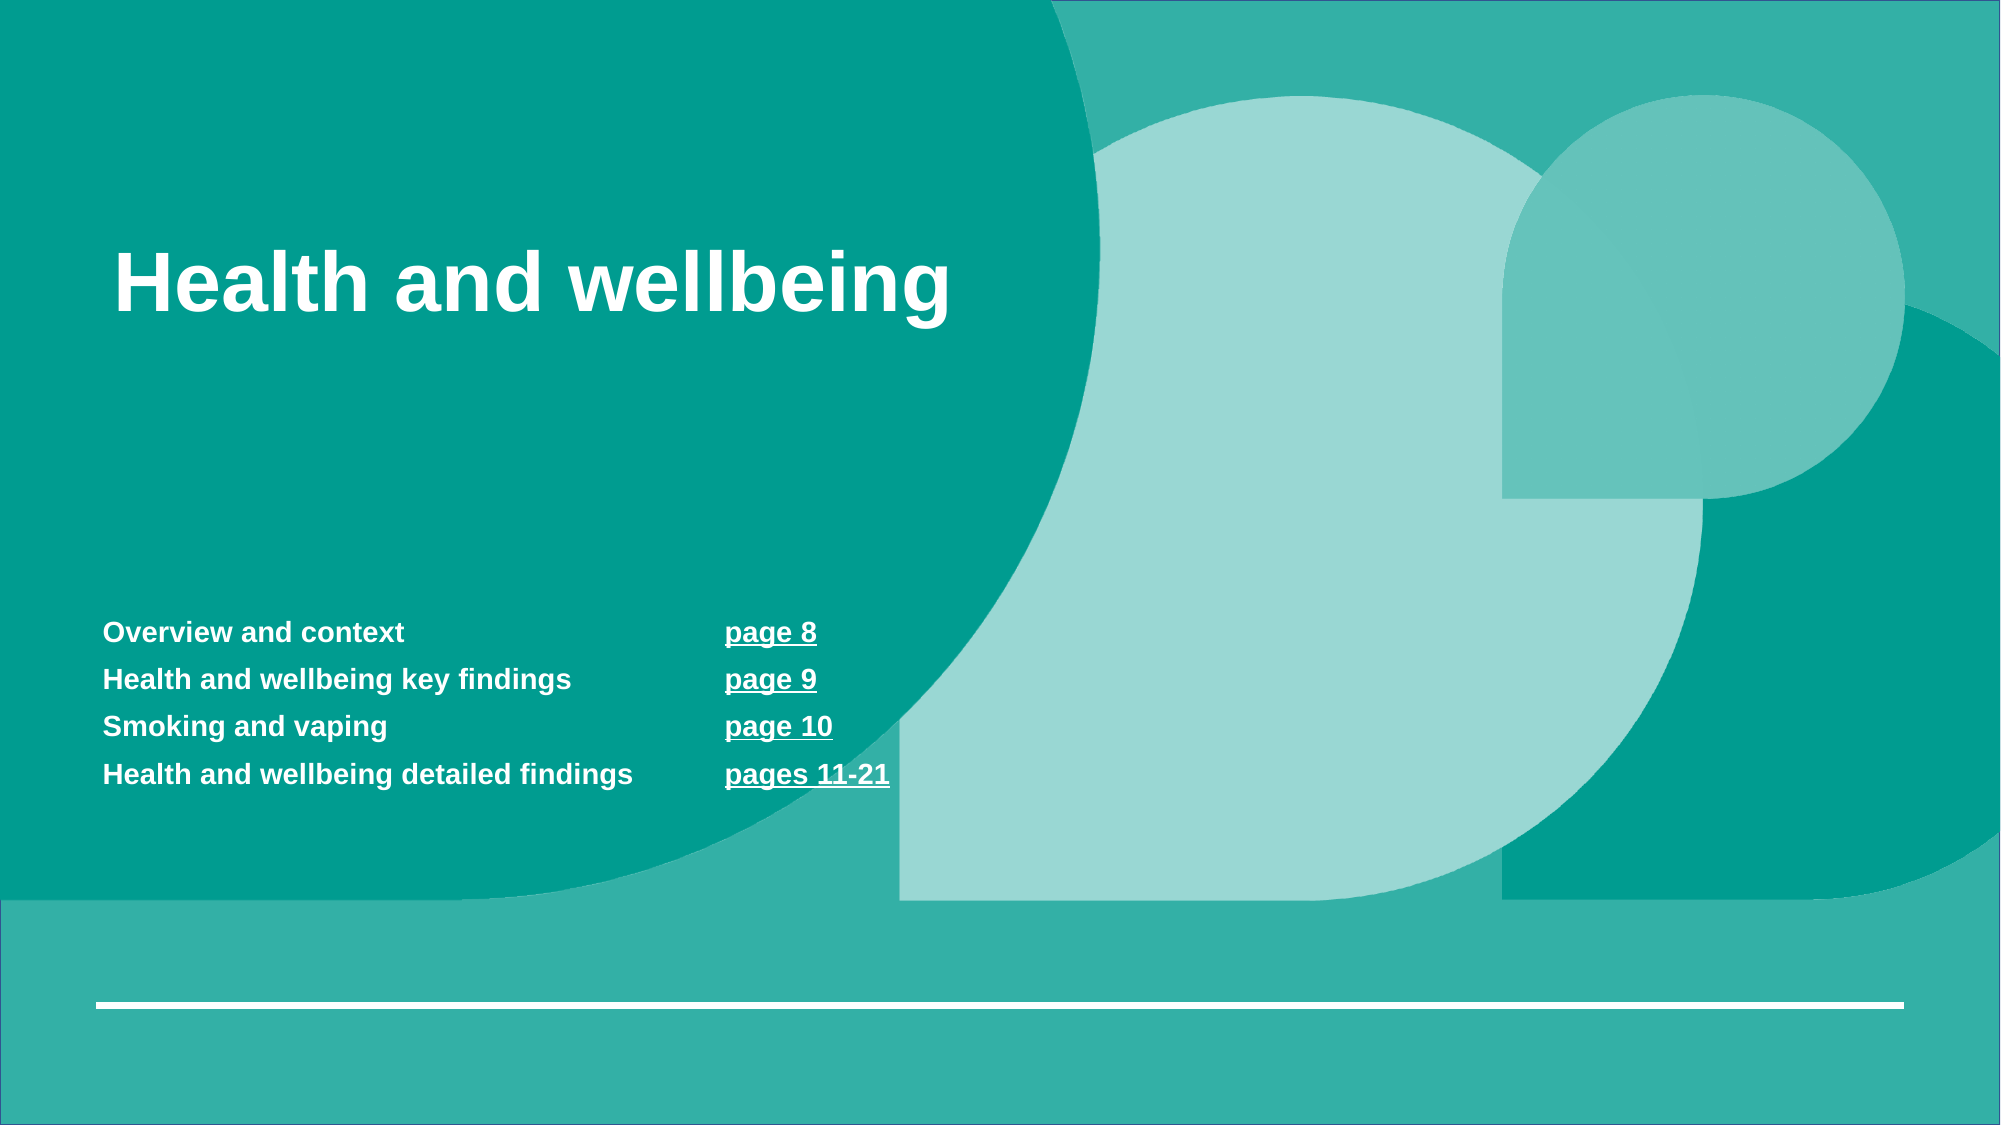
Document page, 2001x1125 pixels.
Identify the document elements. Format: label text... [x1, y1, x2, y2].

table_header page 8 [719, 610, 904, 657]
title Health and wellbeing [98, 231, 1000, 415]
table_cell Health and wellbeing detailed findings [97, 752, 719, 799]
table_cell Smoking and vaping [97, 705, 719, 752]
table_cell pages 11-21 [719, 752, 904, 799]
table_cell page 10 [719, 705, 904, 752]
table_cell page 9 [719, 657, 904, 705]
picture [0, 0, 2001, 901]
table_cell Health and wellbeing key findings [97, 657, 719, 705]
table_header Overview and context [97, 610, 719, 657]
